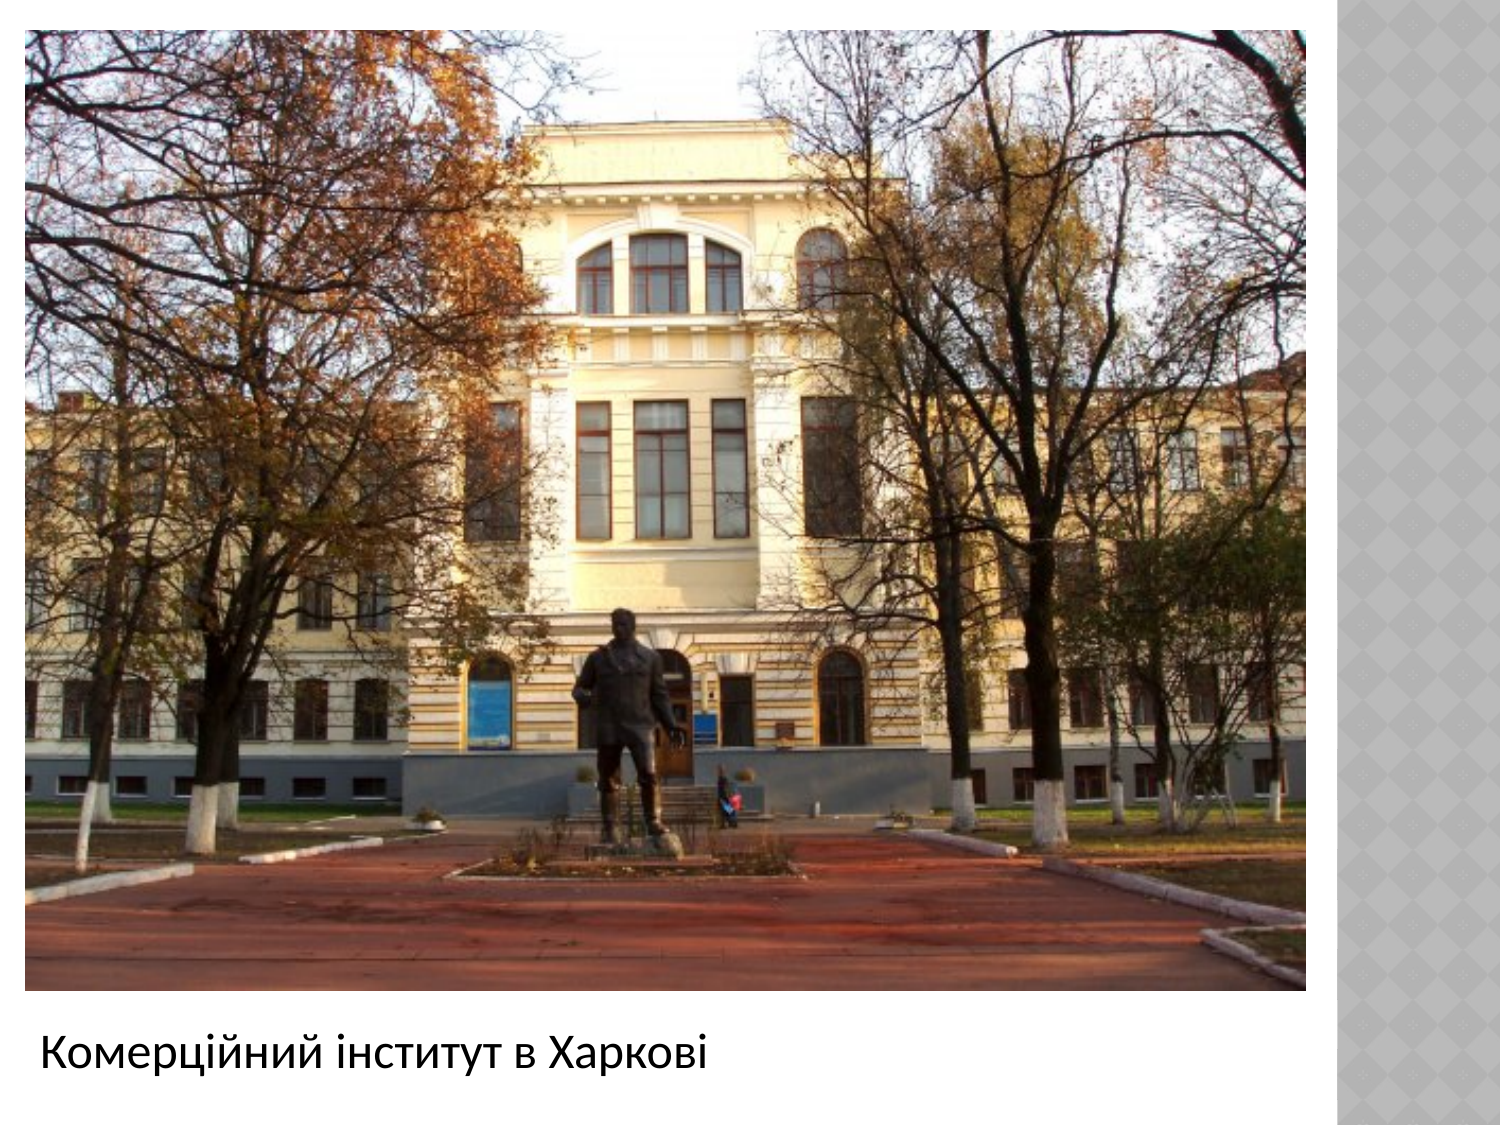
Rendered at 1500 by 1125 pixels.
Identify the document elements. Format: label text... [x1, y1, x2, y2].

text_box Комерційний інститут в Харкові [25, 1011, 1270, 1087]
picture [25, 30, 1306, 992]
